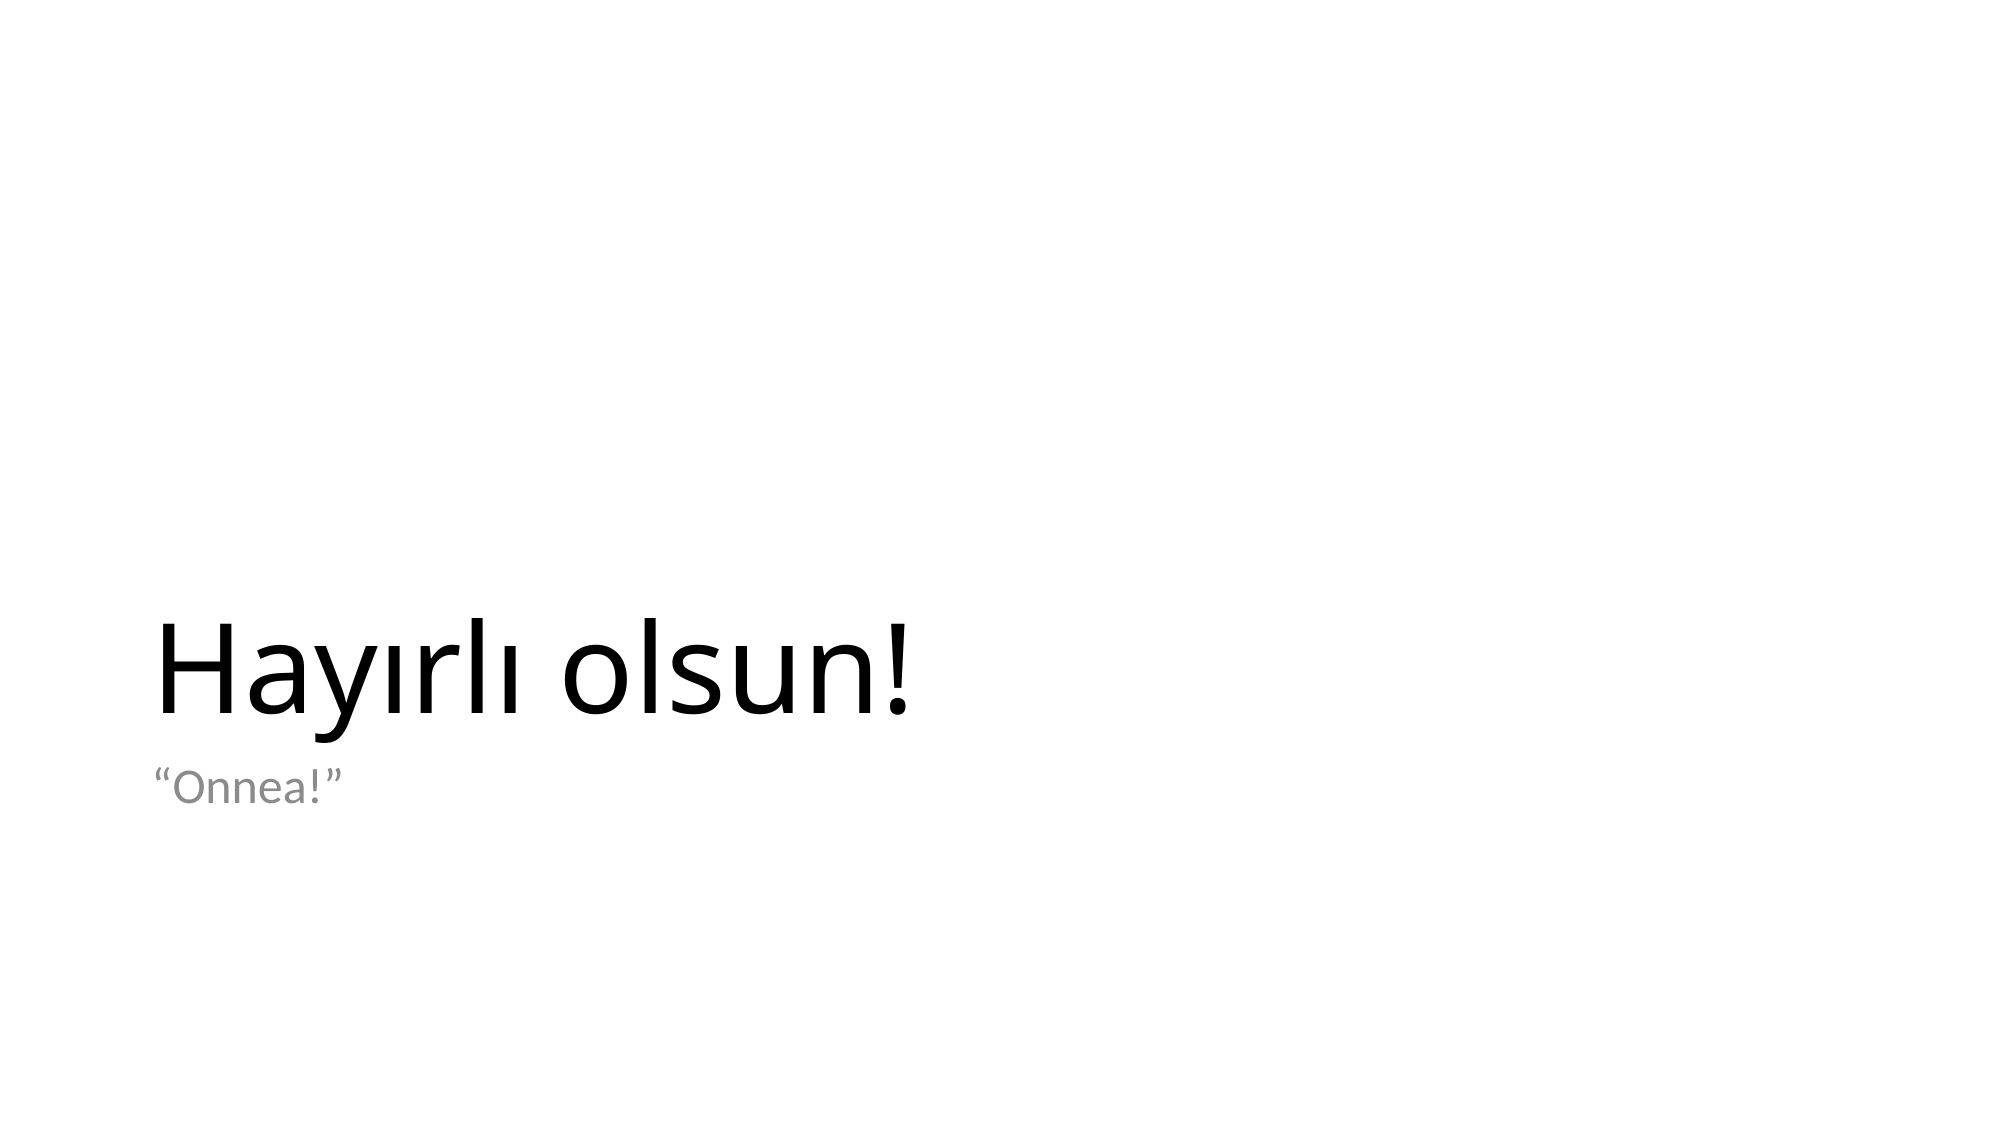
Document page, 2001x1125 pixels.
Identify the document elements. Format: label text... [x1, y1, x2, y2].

title Hayırlı olsun! [136, 280, 1862, 749]
list “Onnea!” [136, 752, 1862, 999]
